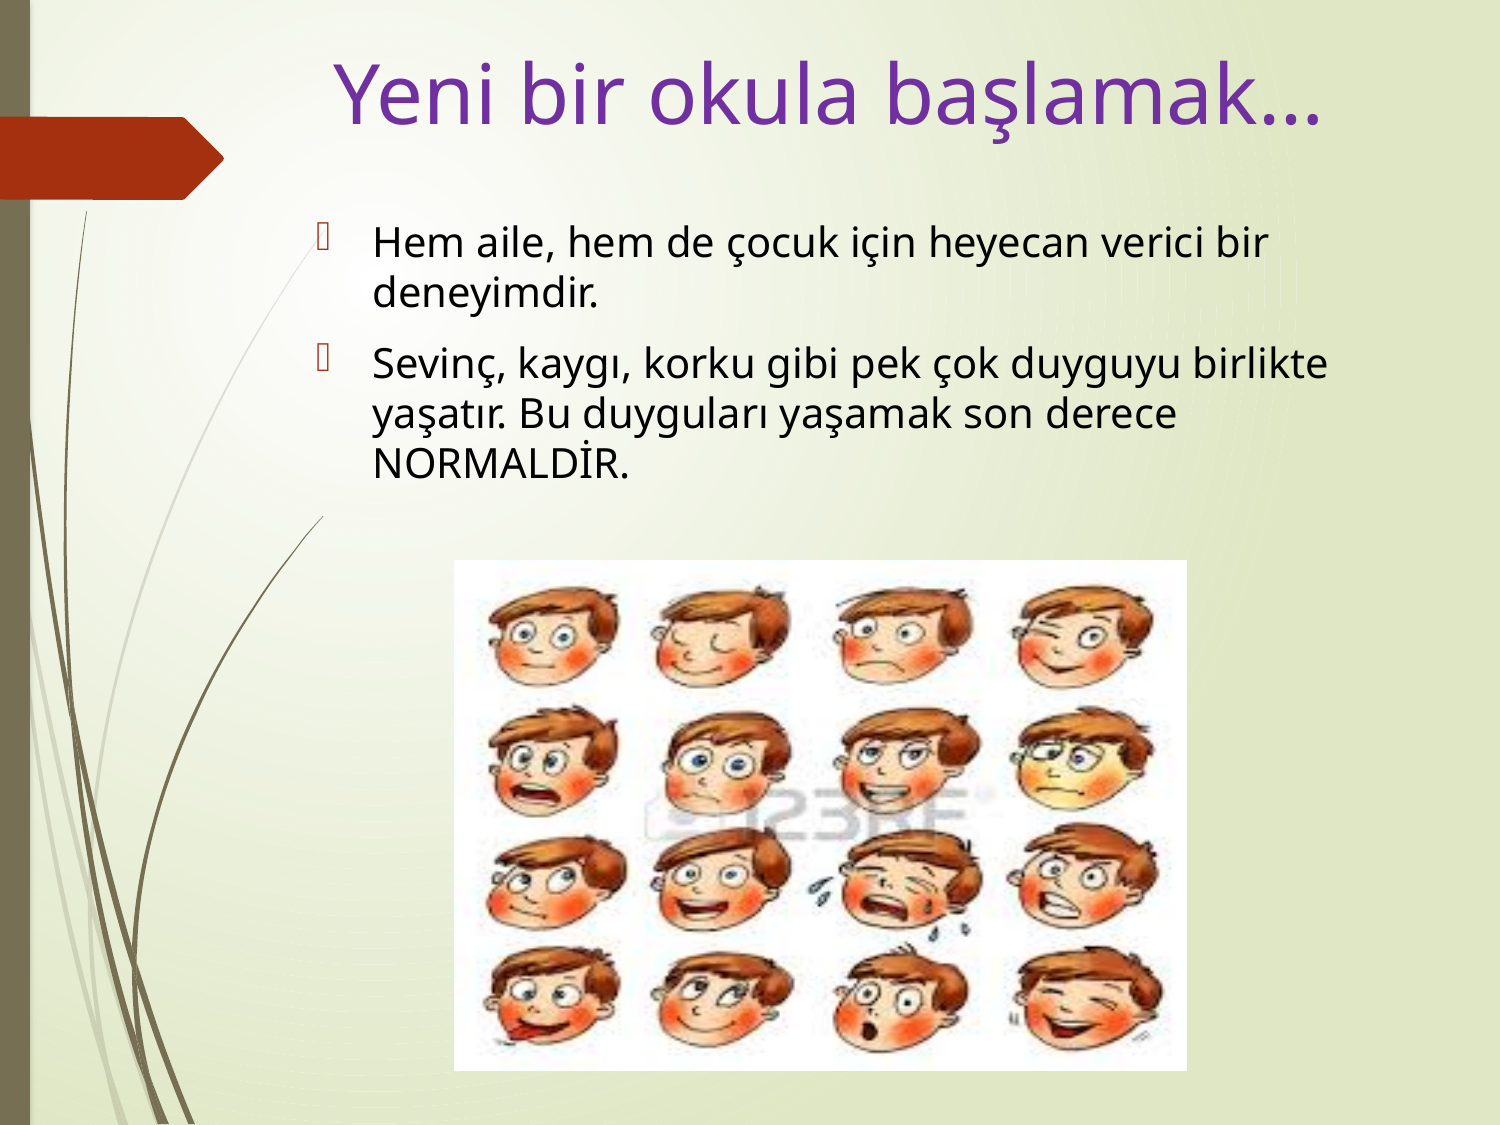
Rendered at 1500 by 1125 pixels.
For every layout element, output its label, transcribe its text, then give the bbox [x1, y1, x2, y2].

title Yeni bir okula başlamak… [318, 34, 1400, 245]
list Hem aile, hem de çocuk için heyecan verici bir deneyimdir. Sevinç, kaygı, korku gibi pek çok duyguyu birlikte yaşatır. Bu duyguları yaşamak son derece NORMALDİR. [301, 208, 1383, 828]
picture [454, 560, 1188, 1071]
